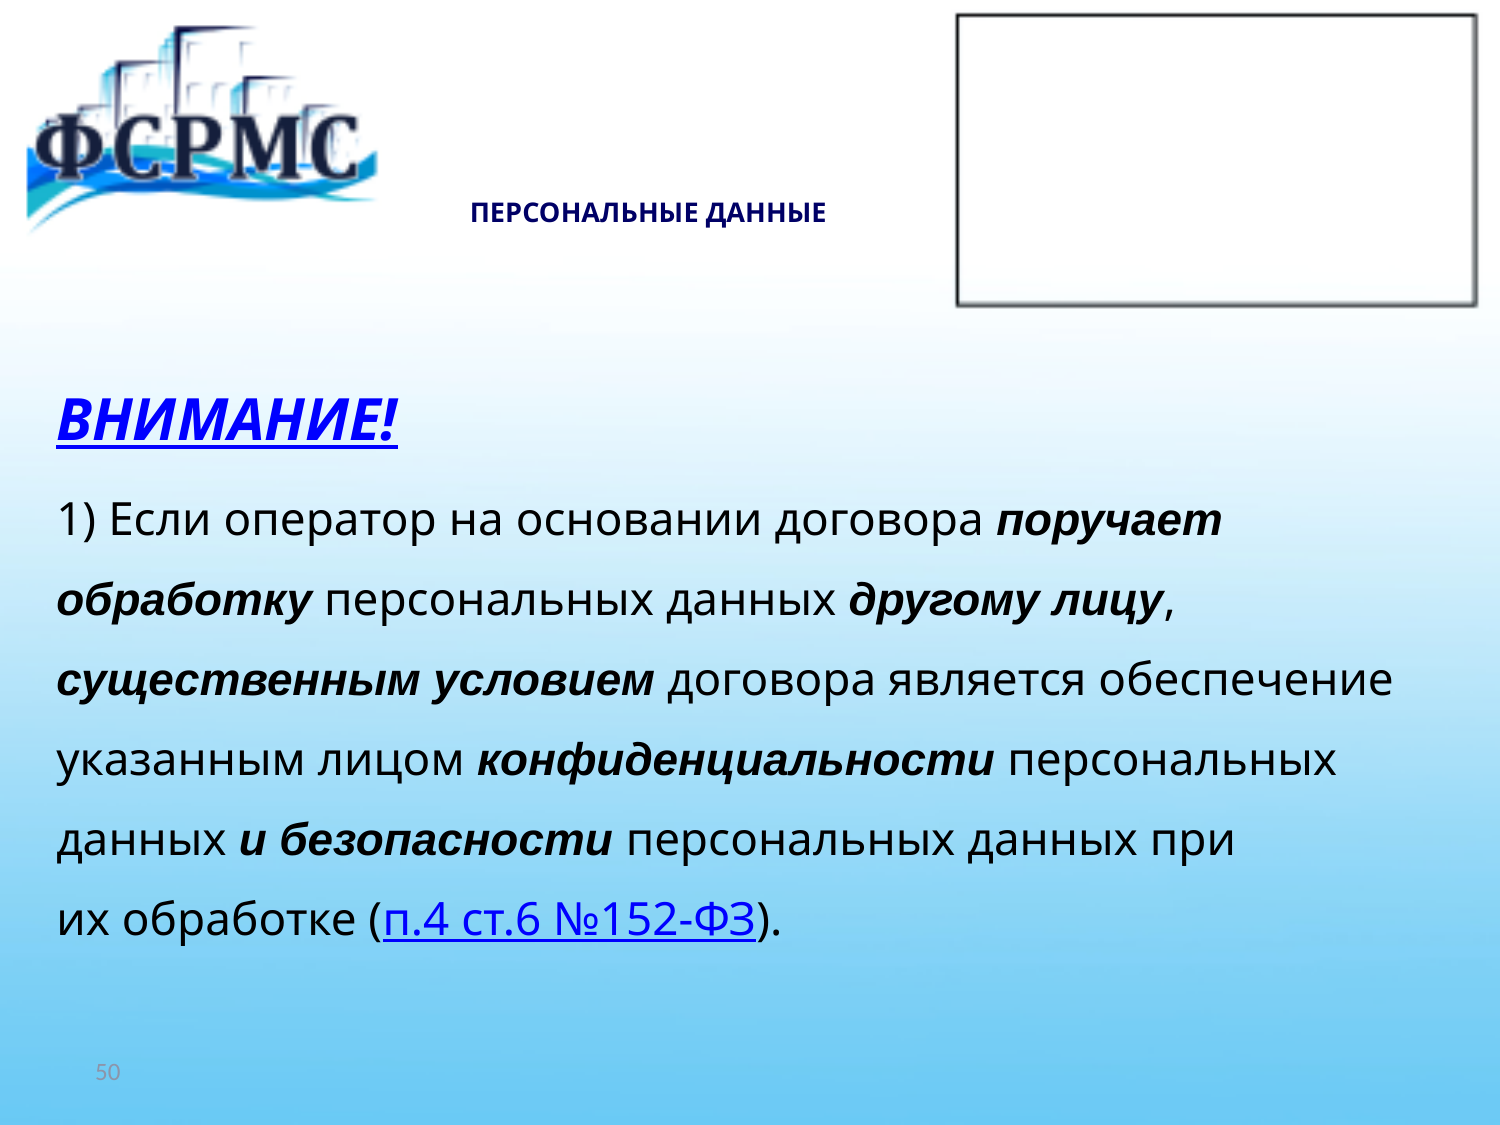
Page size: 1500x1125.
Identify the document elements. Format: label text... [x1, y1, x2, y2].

slide_number 50 [53, 1040, 136, 1100]
list ВНИМАНИЕ! 1) Если оператор на основании договора поручает обработку персональных данных другому лицу, существенным условием договора является обеспечение указанным лицом конфиденциальности персональных данных и безопасности персональных данных при их обработке (п.4 ст.6 №152-ФЗ). [41, 375, 1500, 1055]
picture [0, 0, 1500, 1125]
title ПЕРСОНАЛЬНЫЕ ДАННЫЕ [339, 117, 957, 270]
